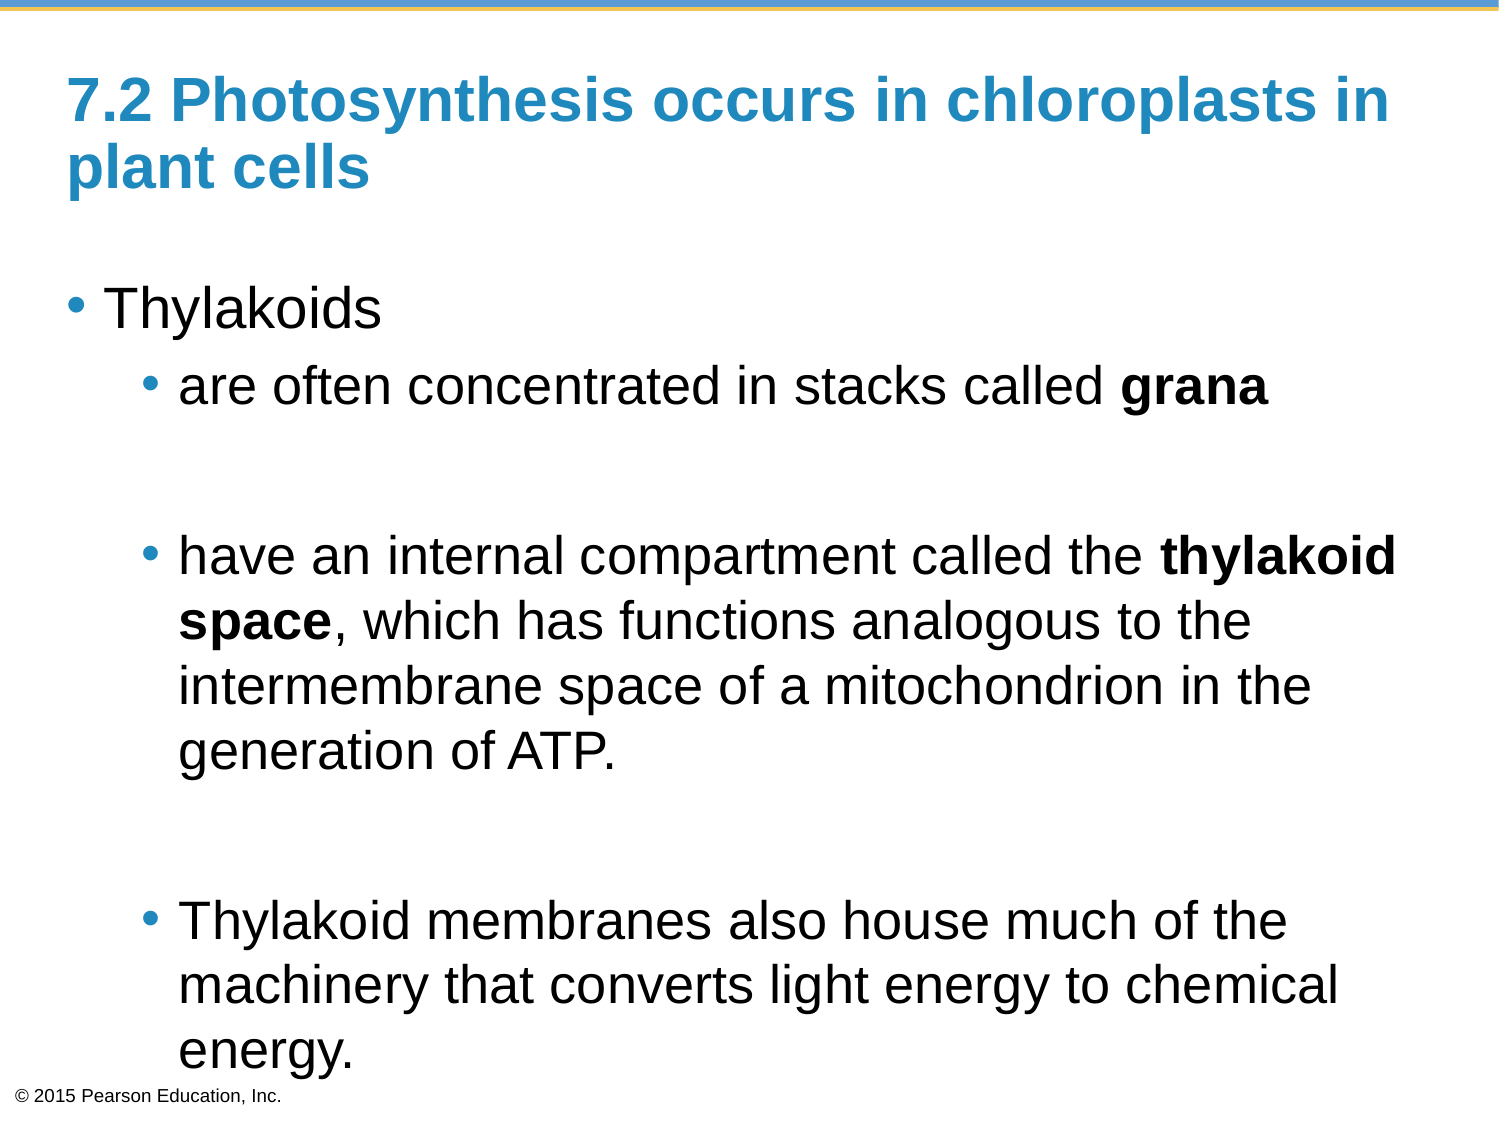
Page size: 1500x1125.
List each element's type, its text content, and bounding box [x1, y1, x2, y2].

list Thylakoids are often concentrated in stacks called grana have an internal compartment called the thylakoid space, which has functions analogous to the intermembrane space of a mitochondrion in the generation of ATP. Thylakoid membranes also house much of the machinery that converts light energy to chemical energy. [51, 262, 1442, 1043]
title 7.2 Photosynthesis occurs in chloroplasts in plant cells [51, 59, 1442, 231]
footer © 2015 Pearson Education, Inc. [0, 1065, 507, 1125]
